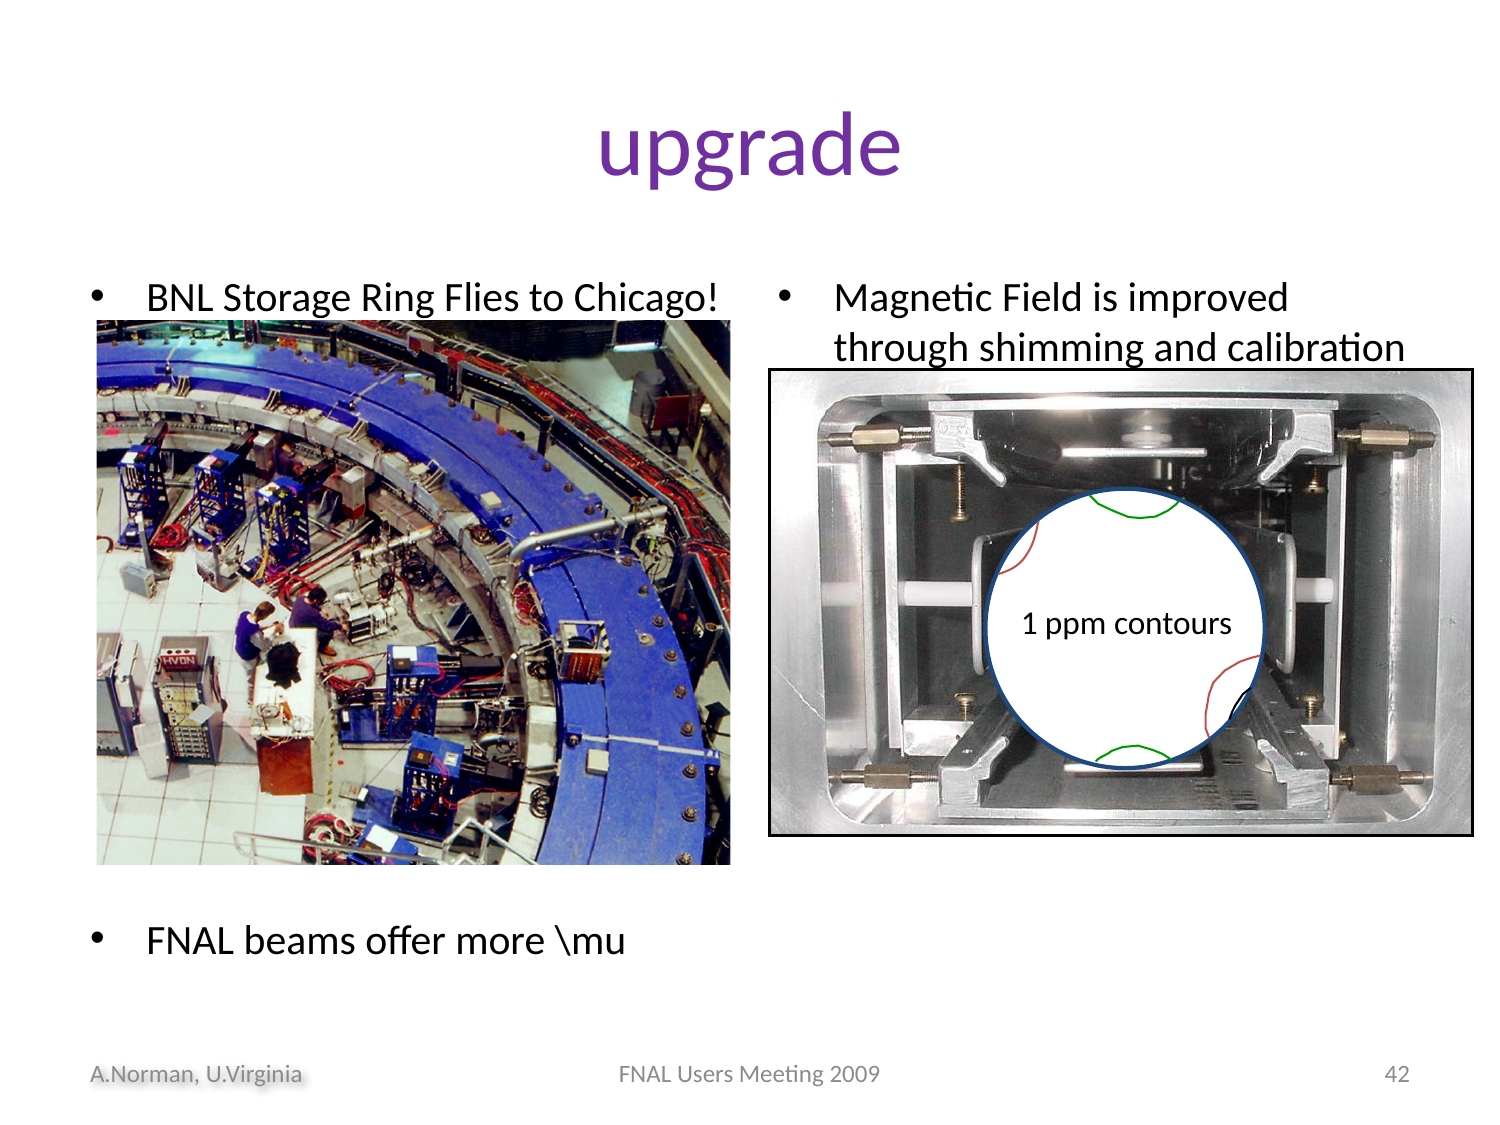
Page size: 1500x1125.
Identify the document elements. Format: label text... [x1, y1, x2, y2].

list BNL Storage Ring Flies to Chicago! FNAL beams offer more \mu [75, 262, 738, 1005]
list Magnetic Field is improved through shimming and calibration [762, 262, 1425, 1005]
picture [770, 370, 1472, 835]
slide_number 42 [1074, 1042, 1425, 1103]
footer FNAL Users Meeting 2009 [512, 1042, 988, 1103]
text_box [985, 488, 1267, 769]
picture [96, 320, 731, 865]
slide_number A.Norman, U.Virginia [75, 1042, 425, 1103]
title upgrade [75, 45, 1425, 233]
